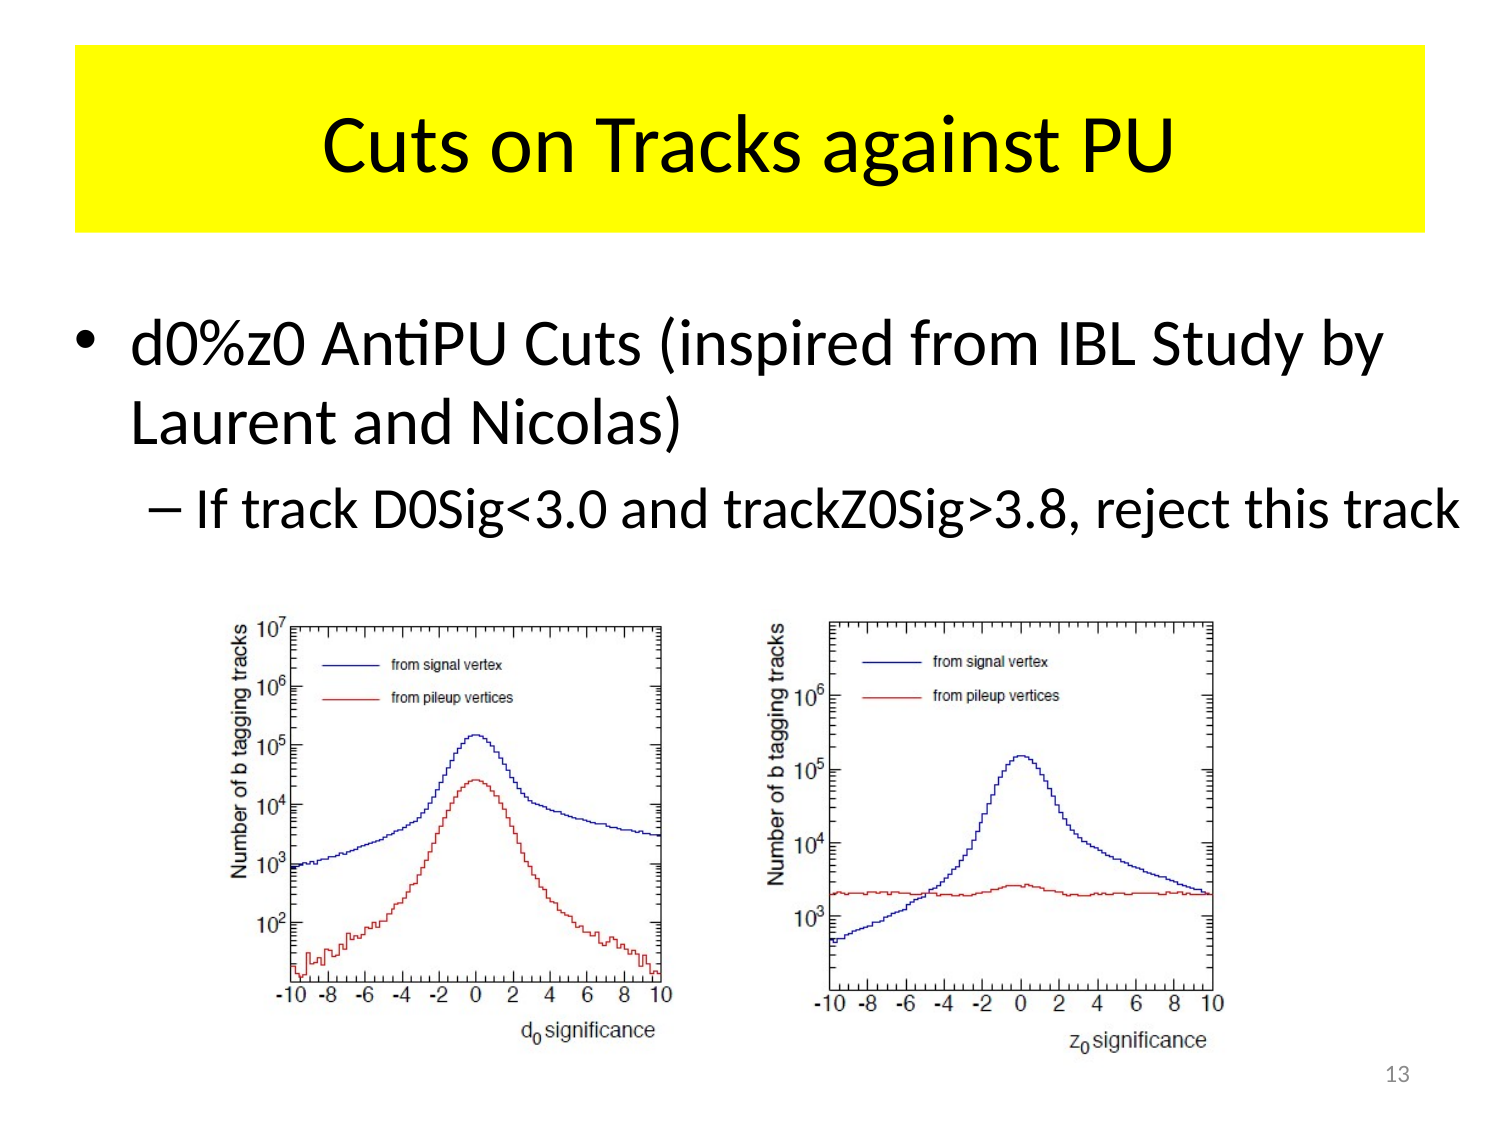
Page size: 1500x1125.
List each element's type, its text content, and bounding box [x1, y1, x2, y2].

picture [206, 585, 680, 1057]
list d0%z0 AntiPU Cuts (inspired from IBL Study by Laurent and Nicolas) If track D0Sig<3.0 and trackZ0Sig>3.8, reject this track [58, 290, 1500, 587]
picture [761, 609, 1235, 1068]
slide_number 13 [1074, 1042, 1425, 1103]
title Cuts on Tracks against PU [75, 45, 1425, 233]
